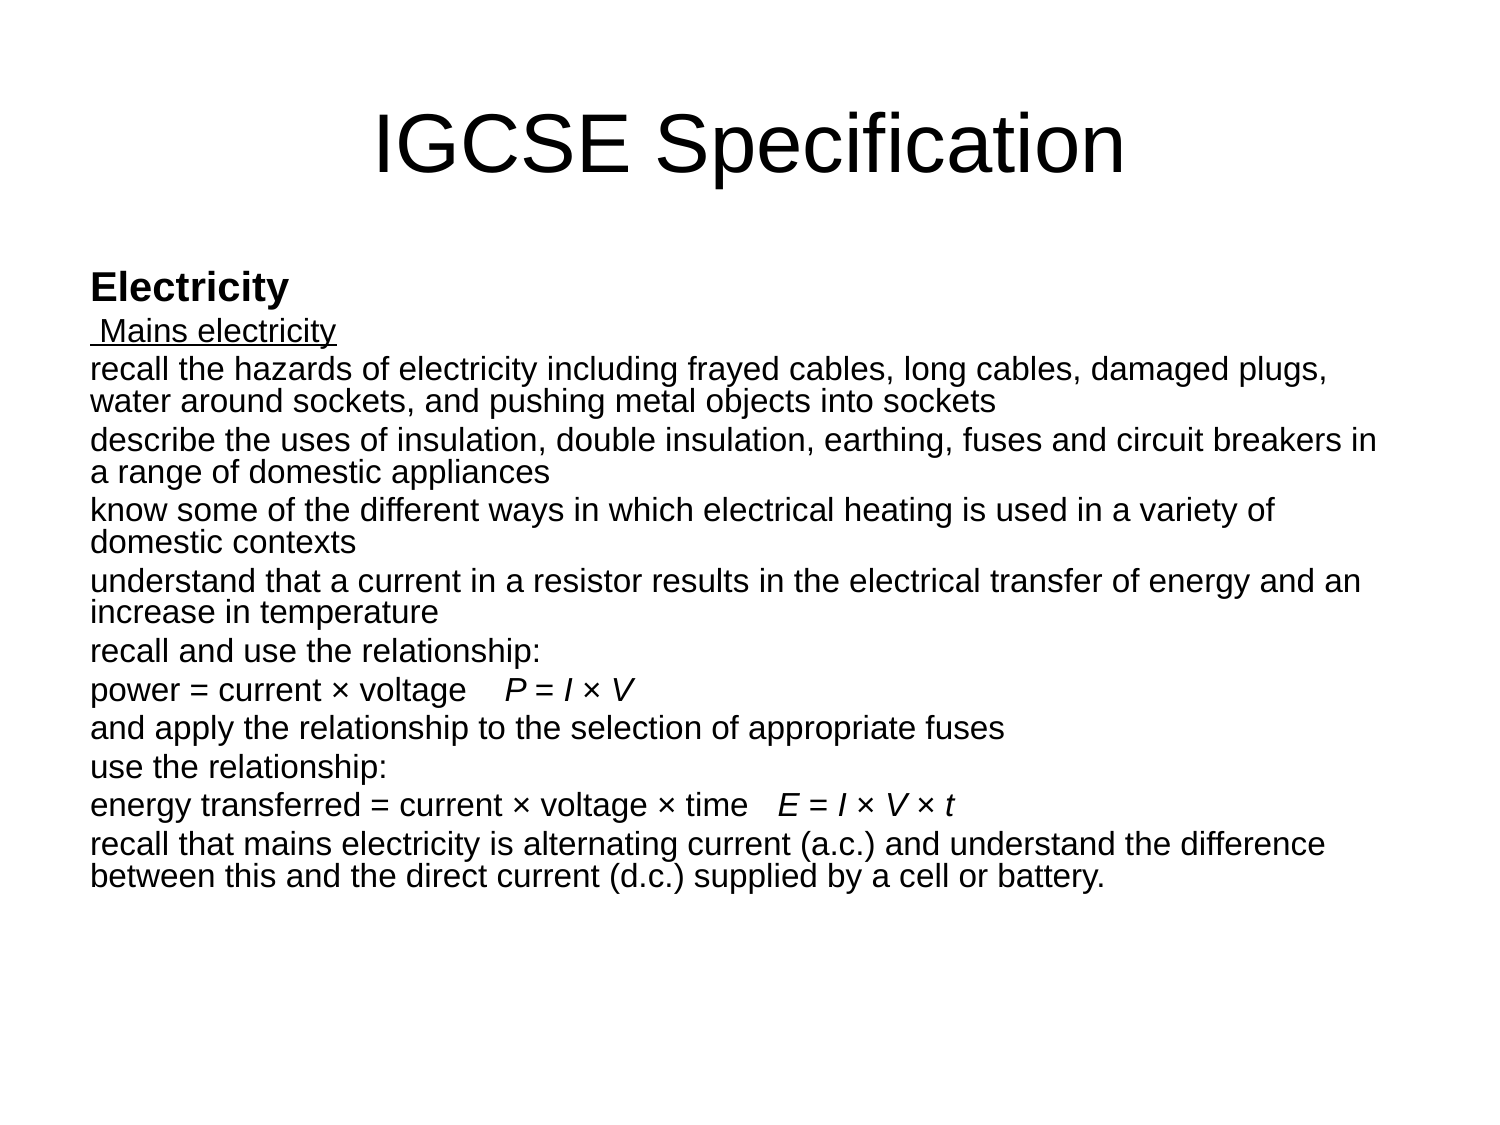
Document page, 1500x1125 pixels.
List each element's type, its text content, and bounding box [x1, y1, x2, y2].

list Electricity Mains electricity recall the hazards of electricity including frayed cables, long cables, damaged plugs, water around sockets, and pushing metal objects into sockets describe the uses of insulation, double insulation, earthing, fuses and circuit breakers in a range of domestic appliances know some of the different ways in which electrical heating is used in a variety of domestic contexts understand that a current in a resistor results in the electrical transfer of energy and an increase in temperature recall and use the relationship: power = current × voltage P = I × V and apply the relationship to the selection of appropriate fuses use the relationship: energy transferred = current × voltage × time E = I × V × t recall that mains electricity is alternating current (a.c.) and understand the difference between this and the direct current (d.c.) supplied by a cell or battery. [74, 262, 1404, 973]
title IGCSE Specification [74, 44, 1426, 233]
